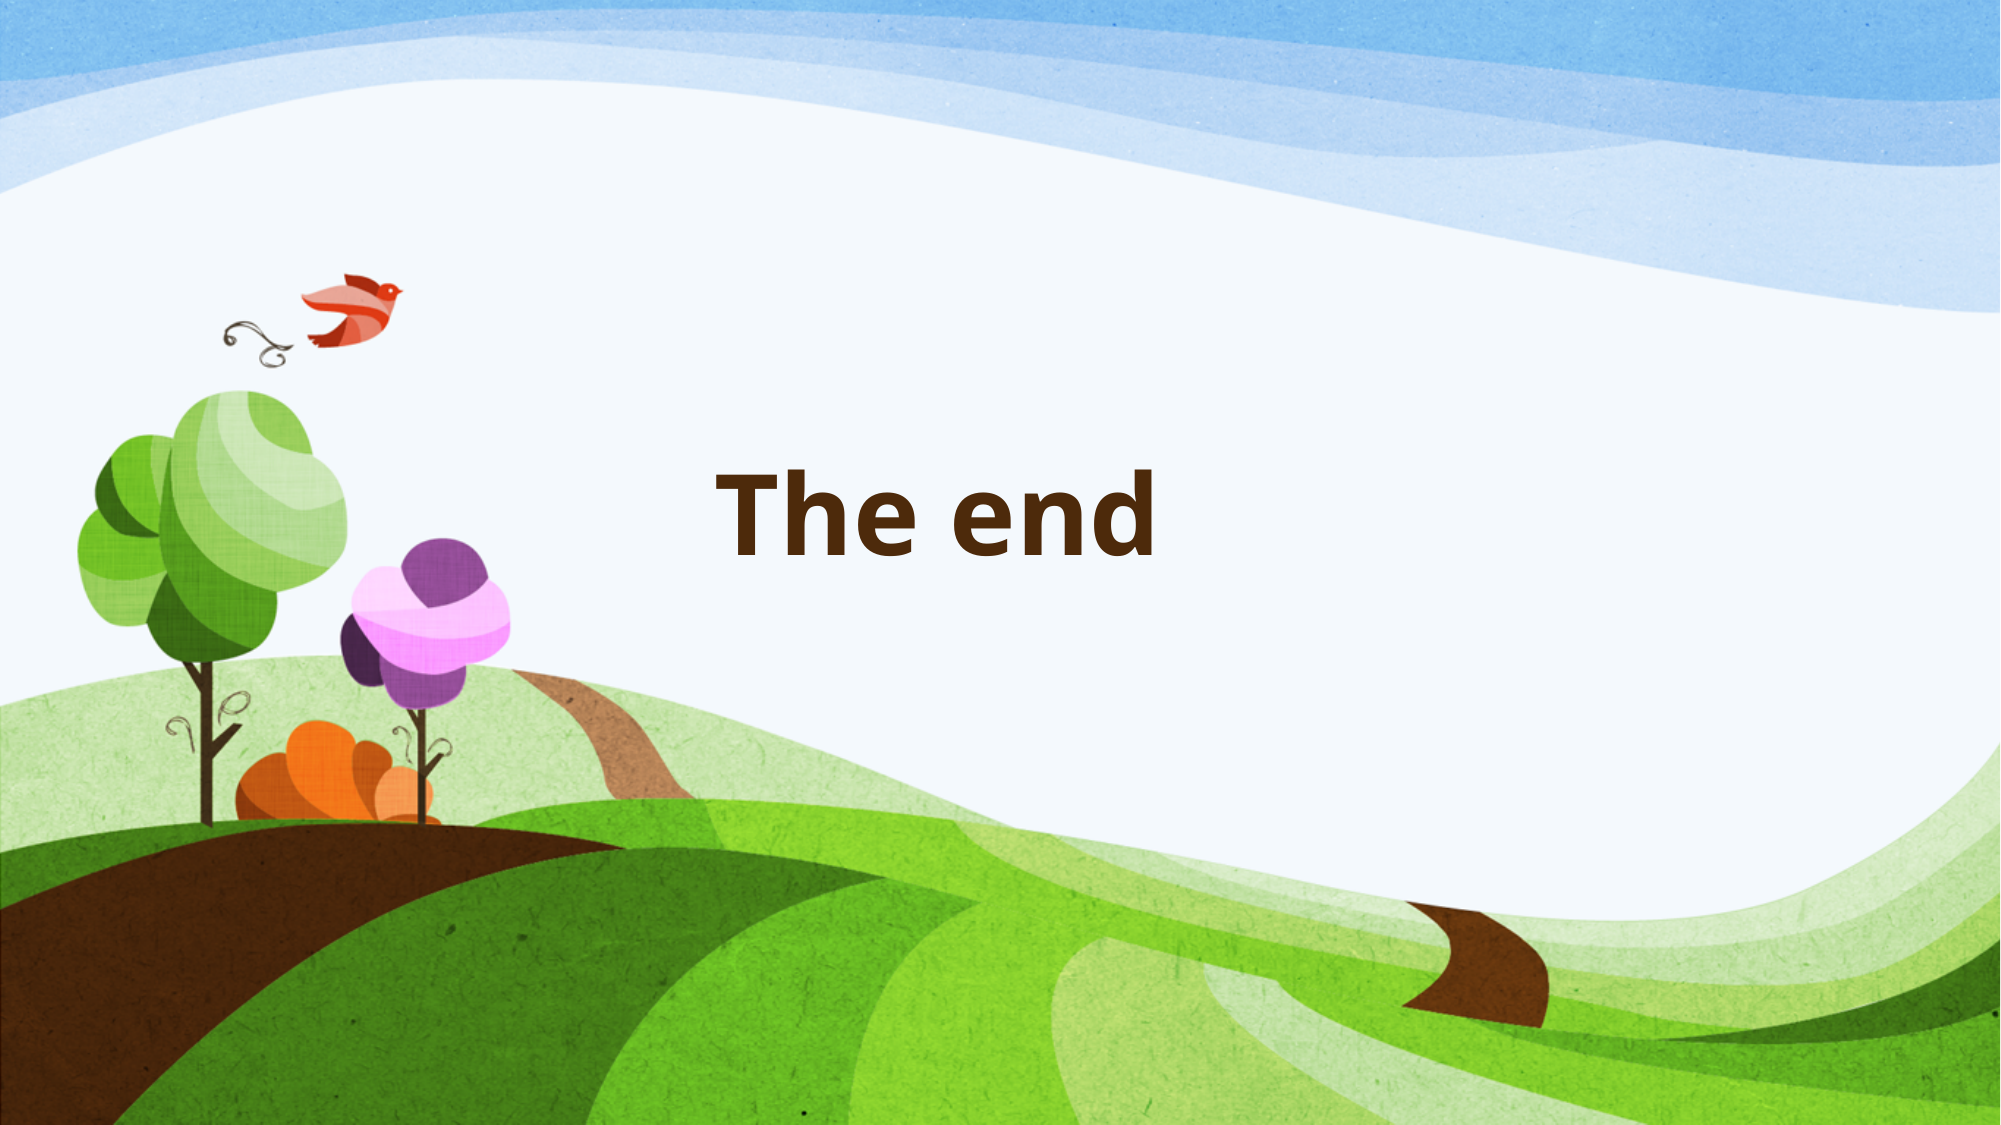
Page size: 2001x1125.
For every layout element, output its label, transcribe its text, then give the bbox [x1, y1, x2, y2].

title The end [699, 287, 1825, 588]
picture [0, 0, 2001, 1125]
